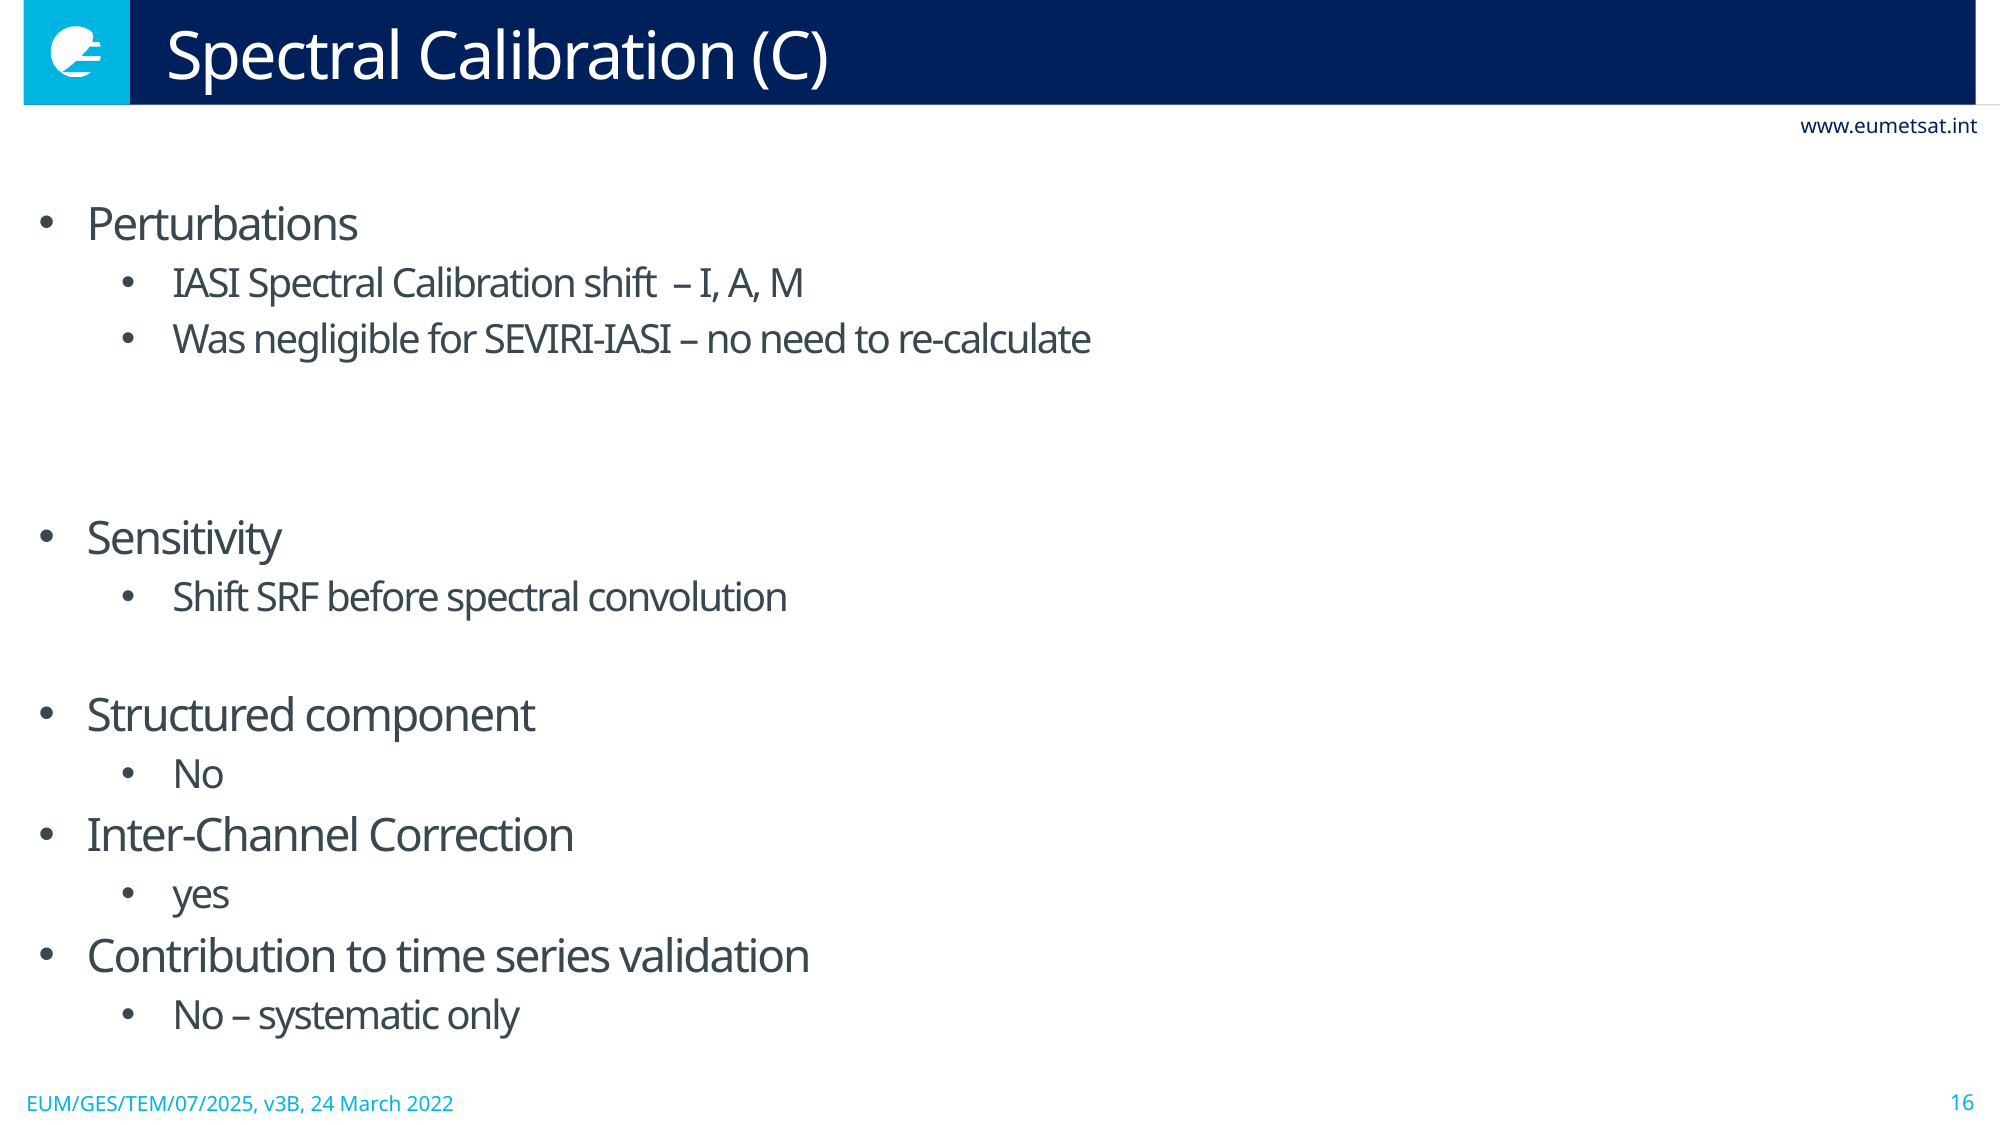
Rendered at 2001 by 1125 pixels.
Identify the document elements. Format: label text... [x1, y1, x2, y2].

title Spectral Calibration (C) [129, 0, 2000, 106]
picture [64, 73, 88, 77]
picture [51, 27, 100, 72]
list Perturbations IASI Spectral Calibration shift – I, A, M Was negligible for SEVIRI-IASI – no need to re-calculate Sensitivity Shift SRF before spectral convolution Structured component No Inter-Channel Correction yes Contribution to time series validation No – systematic only [23, 186, 1369, 1051]
